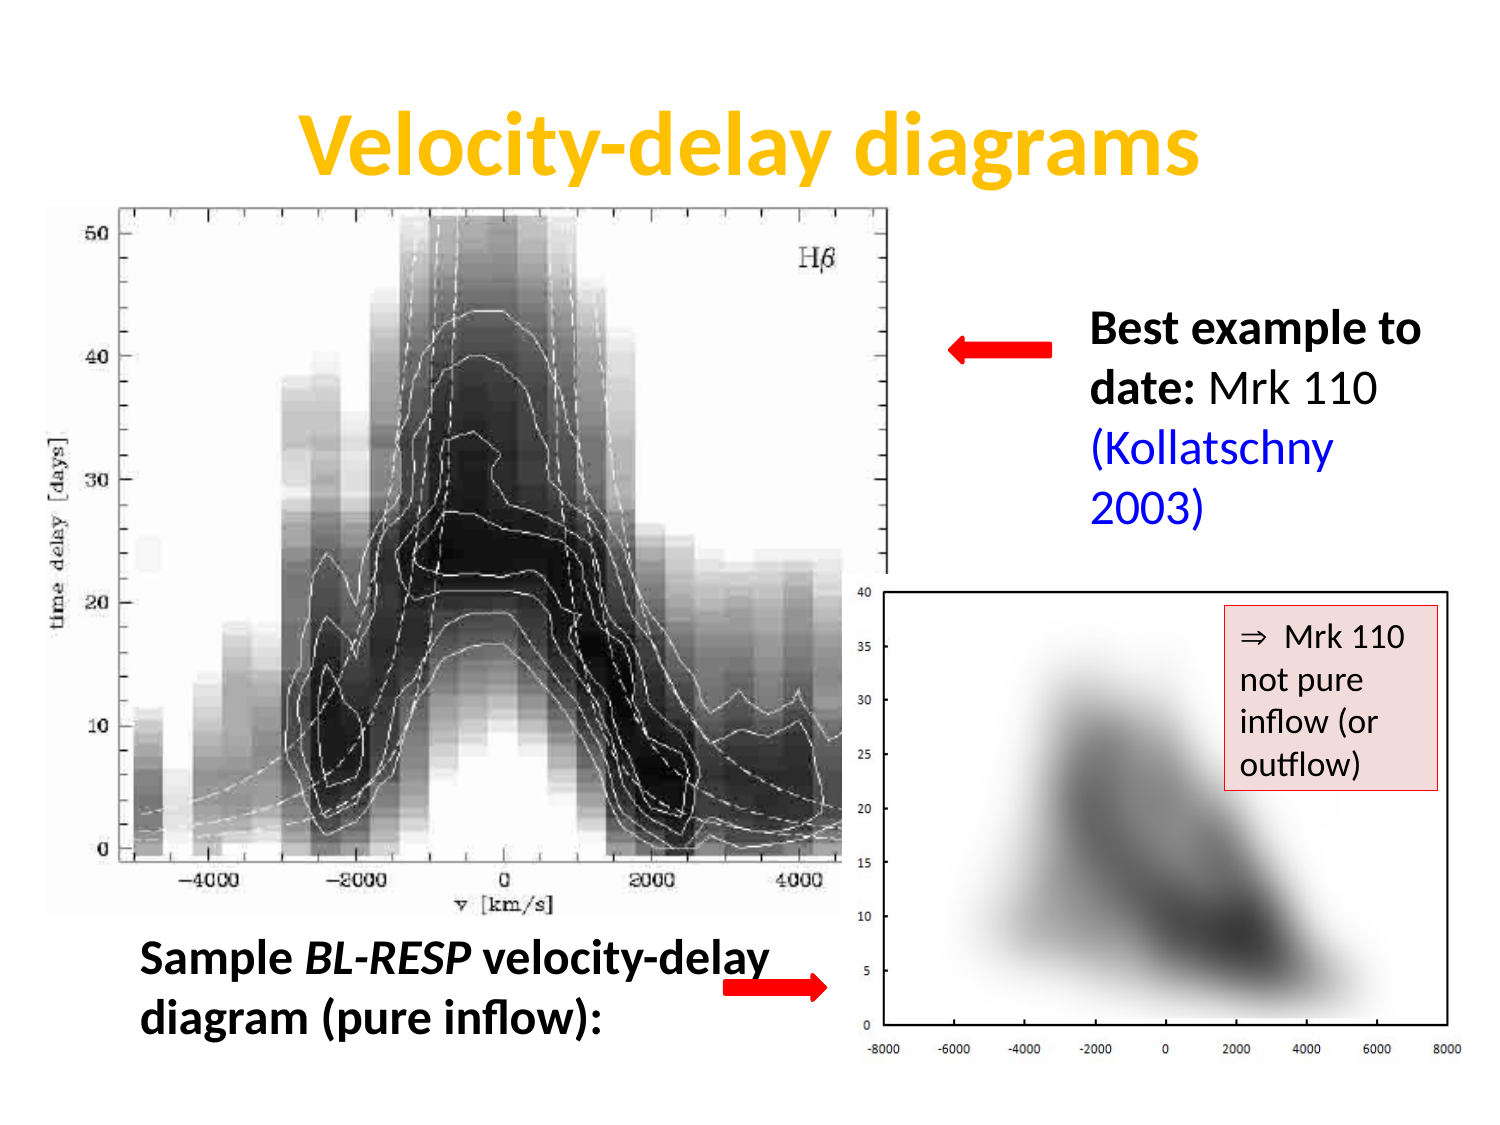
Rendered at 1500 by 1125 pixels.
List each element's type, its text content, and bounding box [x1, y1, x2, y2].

text_box [722, 973, 828, 1002]
text_box Best example to date: Mrk 110 (Kollatschny 2003) [1074, 287, 1463, 543]
text_box [947, 335, 1053, 365]
title Velocity-delay diagrams [74, 44, 1426, 233]
text_box Sample BL-RESP velocity-delay diagram (pure inflow): [124, 933, 788, 1053]
picture [24, 187, 1479, 1076]
